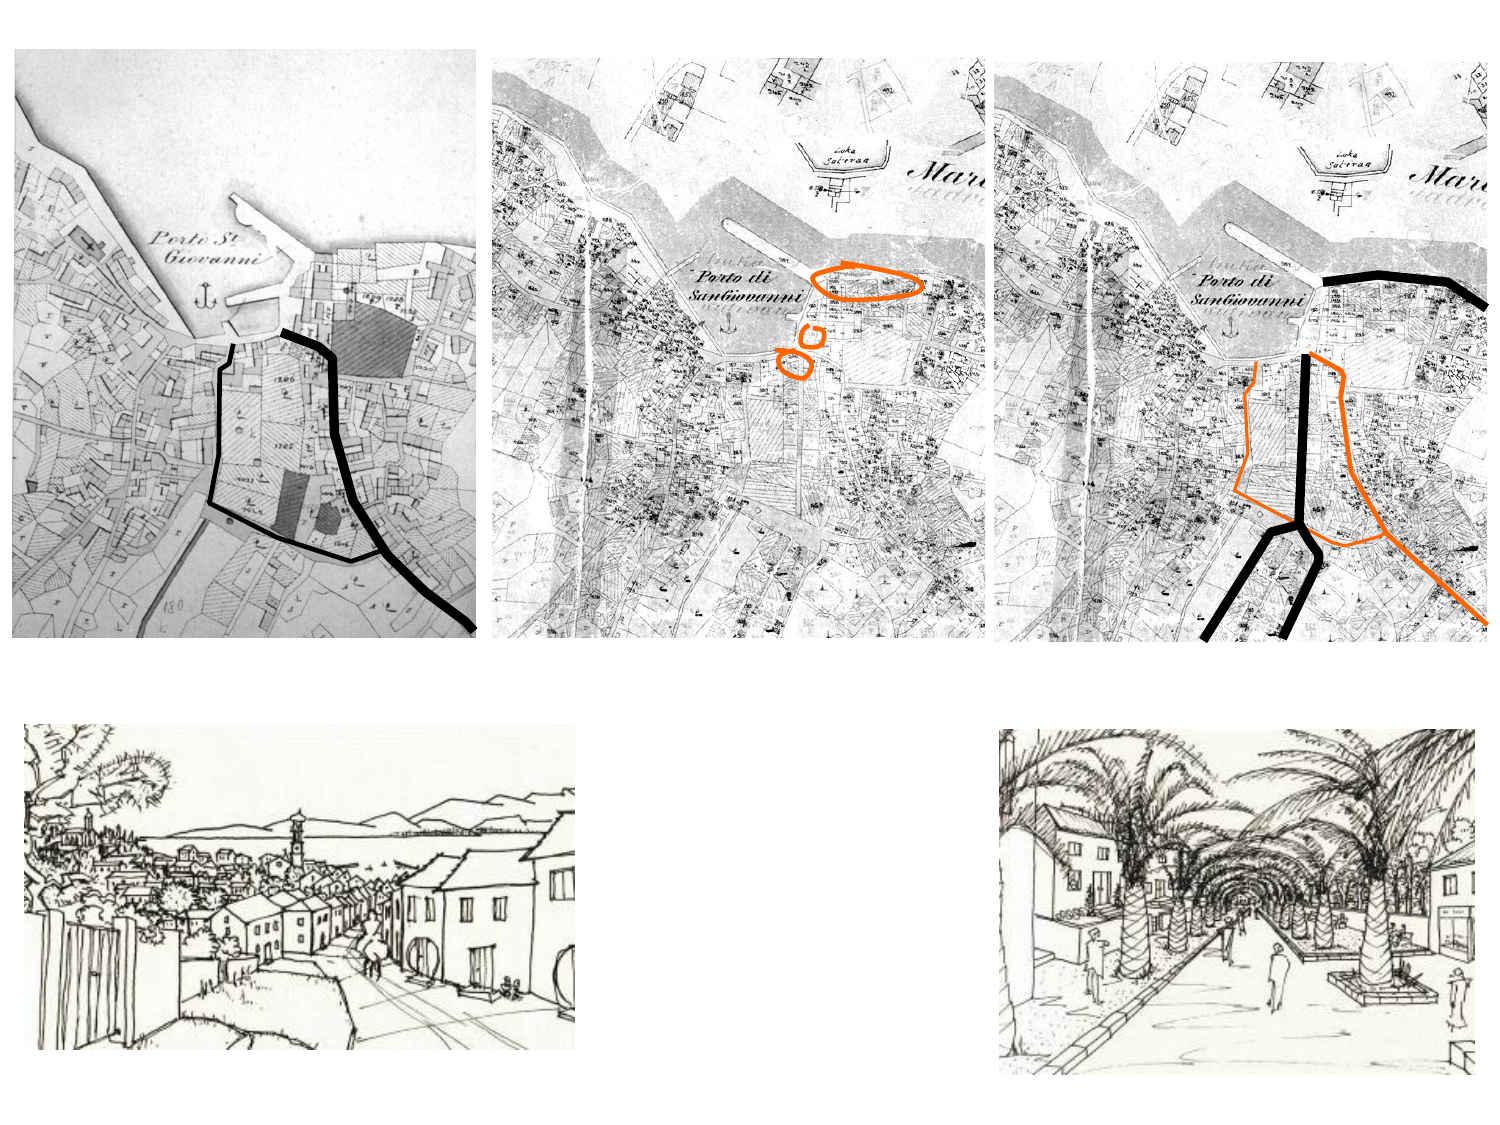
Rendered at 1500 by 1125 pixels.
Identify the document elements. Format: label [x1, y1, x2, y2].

picture [24, 724, 576, 1051]
picture [12, 49, 476, 638]
picture [989, 62, 1488, 642]
picture [999, 729, 1476, 1076]
picture [487, 58, 986, 638]
